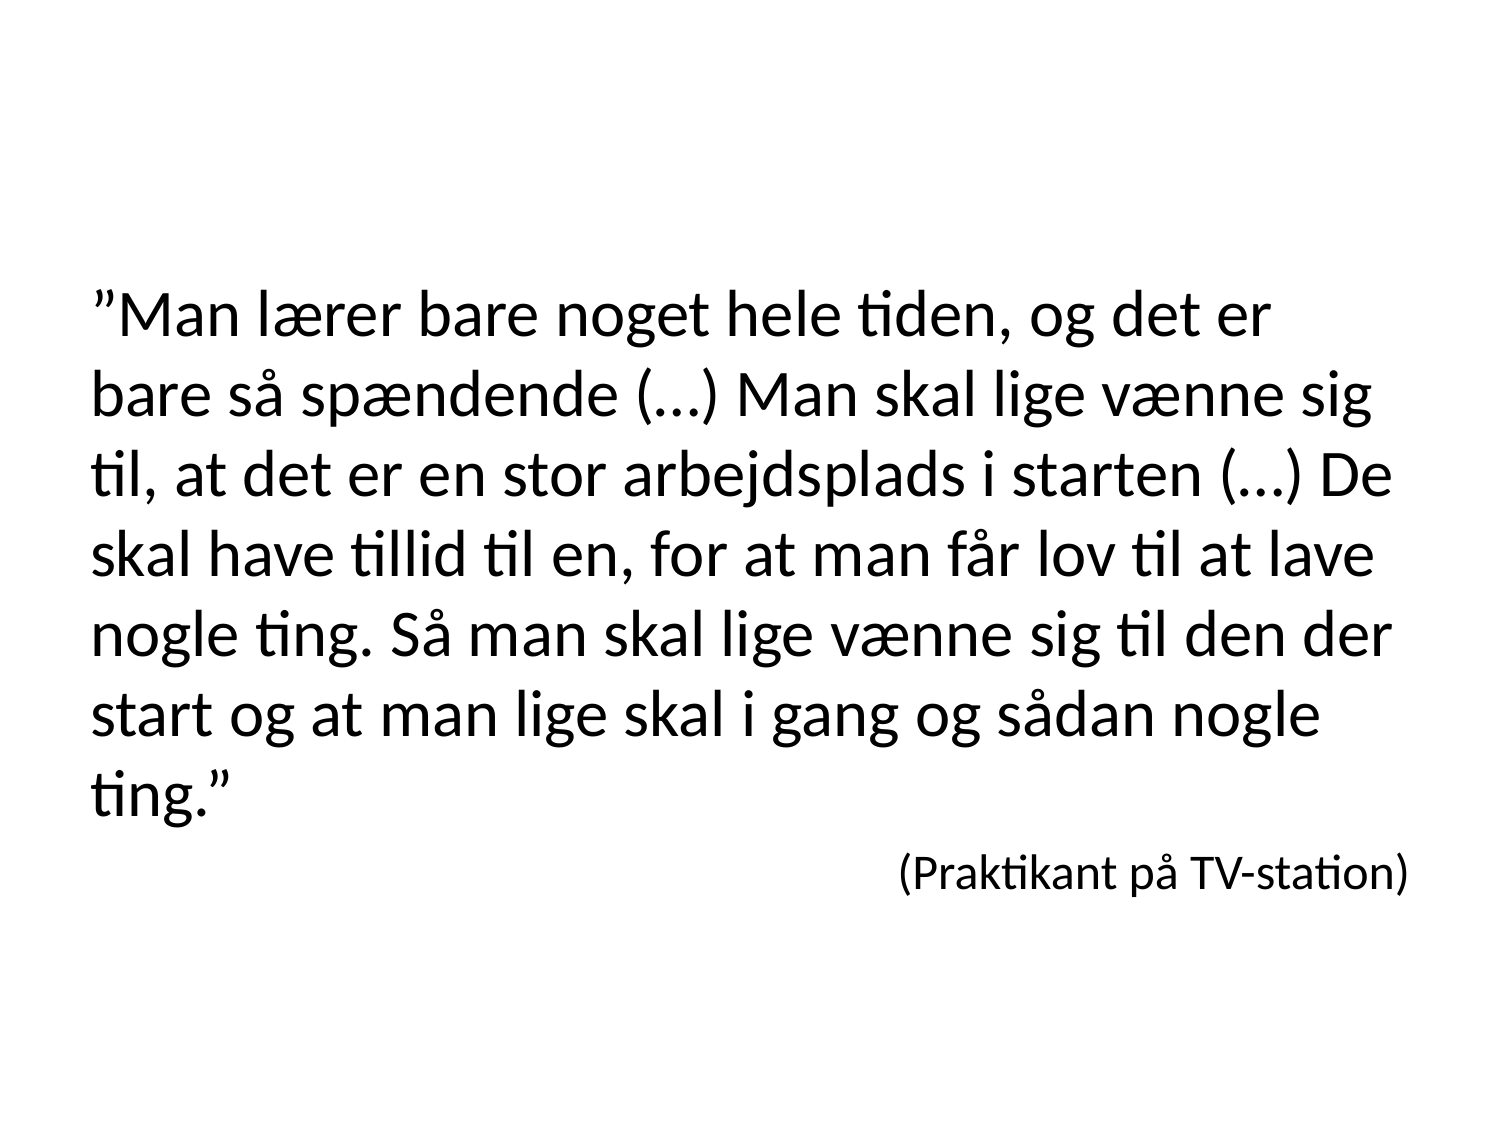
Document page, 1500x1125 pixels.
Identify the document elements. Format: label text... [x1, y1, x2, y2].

list ”Man lærer bare noget hele tiden, og det er bare så spændende (…) Man skal lige vænne sig til, at det er en stor arbejdsplads i starten (…) De skal have tillid til en, for at man får lov til at lave nogle ting. Så man skal lige vænne sig til den der start og at man lige skal i gang og sådan nogle ting.” (Praktikant på TV-station) [75, 262, 1425, 1005]
